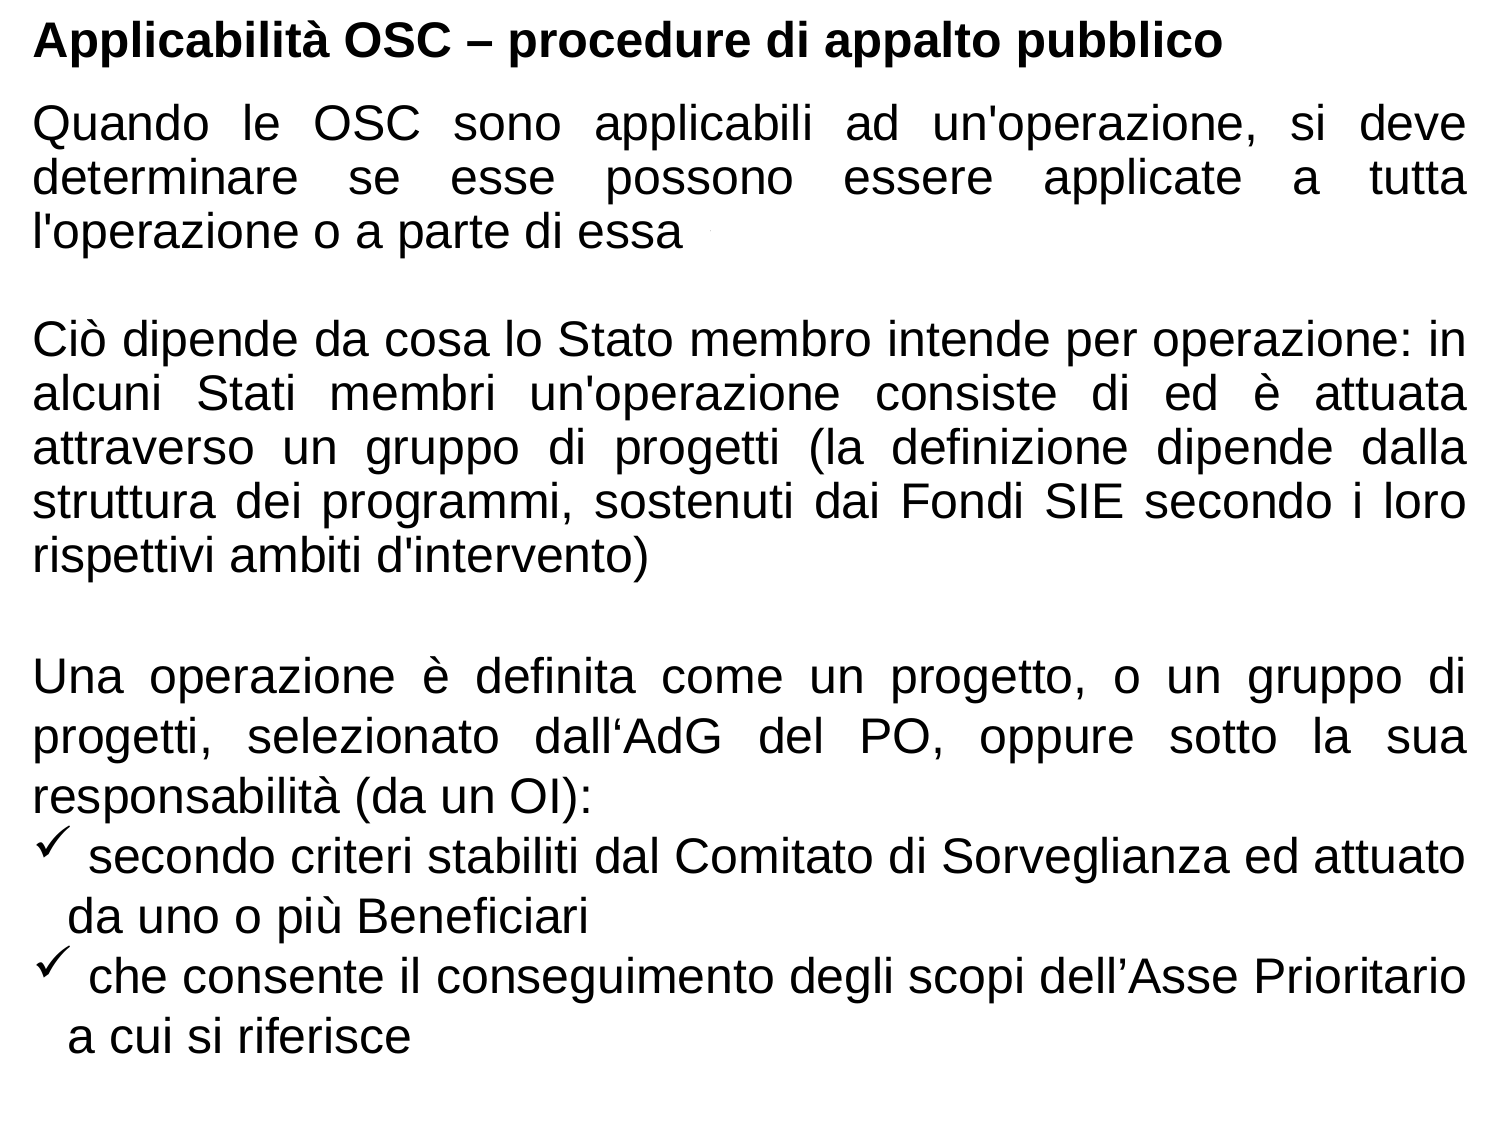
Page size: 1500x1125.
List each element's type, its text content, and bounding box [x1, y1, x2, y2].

text_box Quando le OSC sono applicabili ad un'operazione, si deve determinare se esse possono essere applicate a tutta l'operazione o a parte di essa Ciò dipende da cosa lo Stato membro intende per operazione: in alcuni Stati membri un'operazione consiste di ed è attuata attraverso un gruppo di progetti (la definizione dipende dalla struttura dei programmi, sostenuti dai Fondi SIE secondo i loro rispettivi ambiti d'intervento) Una operazione è definita come un progetto, o un gruppo di progetti, selezionato dall‘AdG del PO, oppure sotto la sua responsabilità (da un OI): secondo criteri stabiliti dal Comitato di Sorveglianza ed attuato da uno o più Beneficiari che consente il conseguimento degli scopi dell’Asse Prioritario a cui si riferisce [17, 89, 1483, 1071]
text_box Applicabilità OSC – procedure di appalto pubblico [17, 0, 1447, 75]
